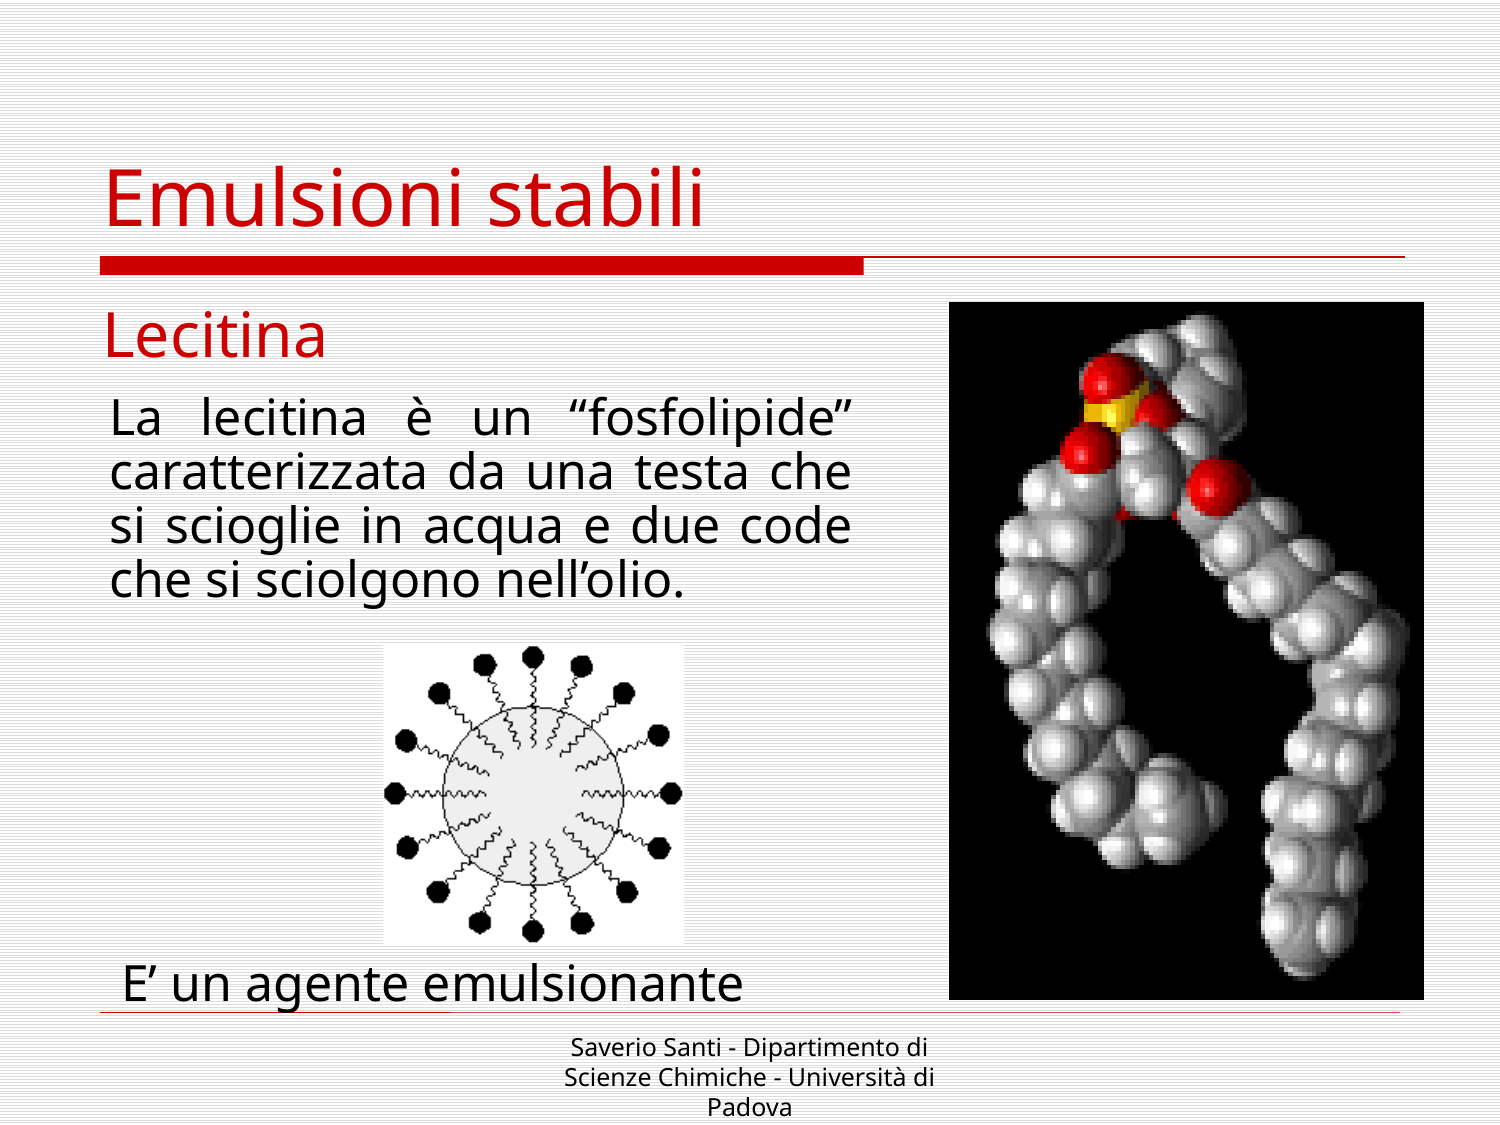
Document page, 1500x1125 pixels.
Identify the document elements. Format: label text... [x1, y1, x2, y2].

text_box E’ un agente emulsionante [29, 950, 880, 1020]
title Emulsioni stabili [86, 49, 1400, 250]
list Lecitina [86, 287, 1400, 988]
picture [383, 644, 685, 944]
footer Saverio Santi - Dipartimento di Scienze Chimiche - Università di Padova [512, 1024, 988, 1103]
text_box La lecitina è un “fosfolipide” caratterizzata da una testa che si scioglie in acqua e due code che si sciolgono nell’olio. [17, 385, 869, 616]
picture [948, 302, 1424, 1000]
